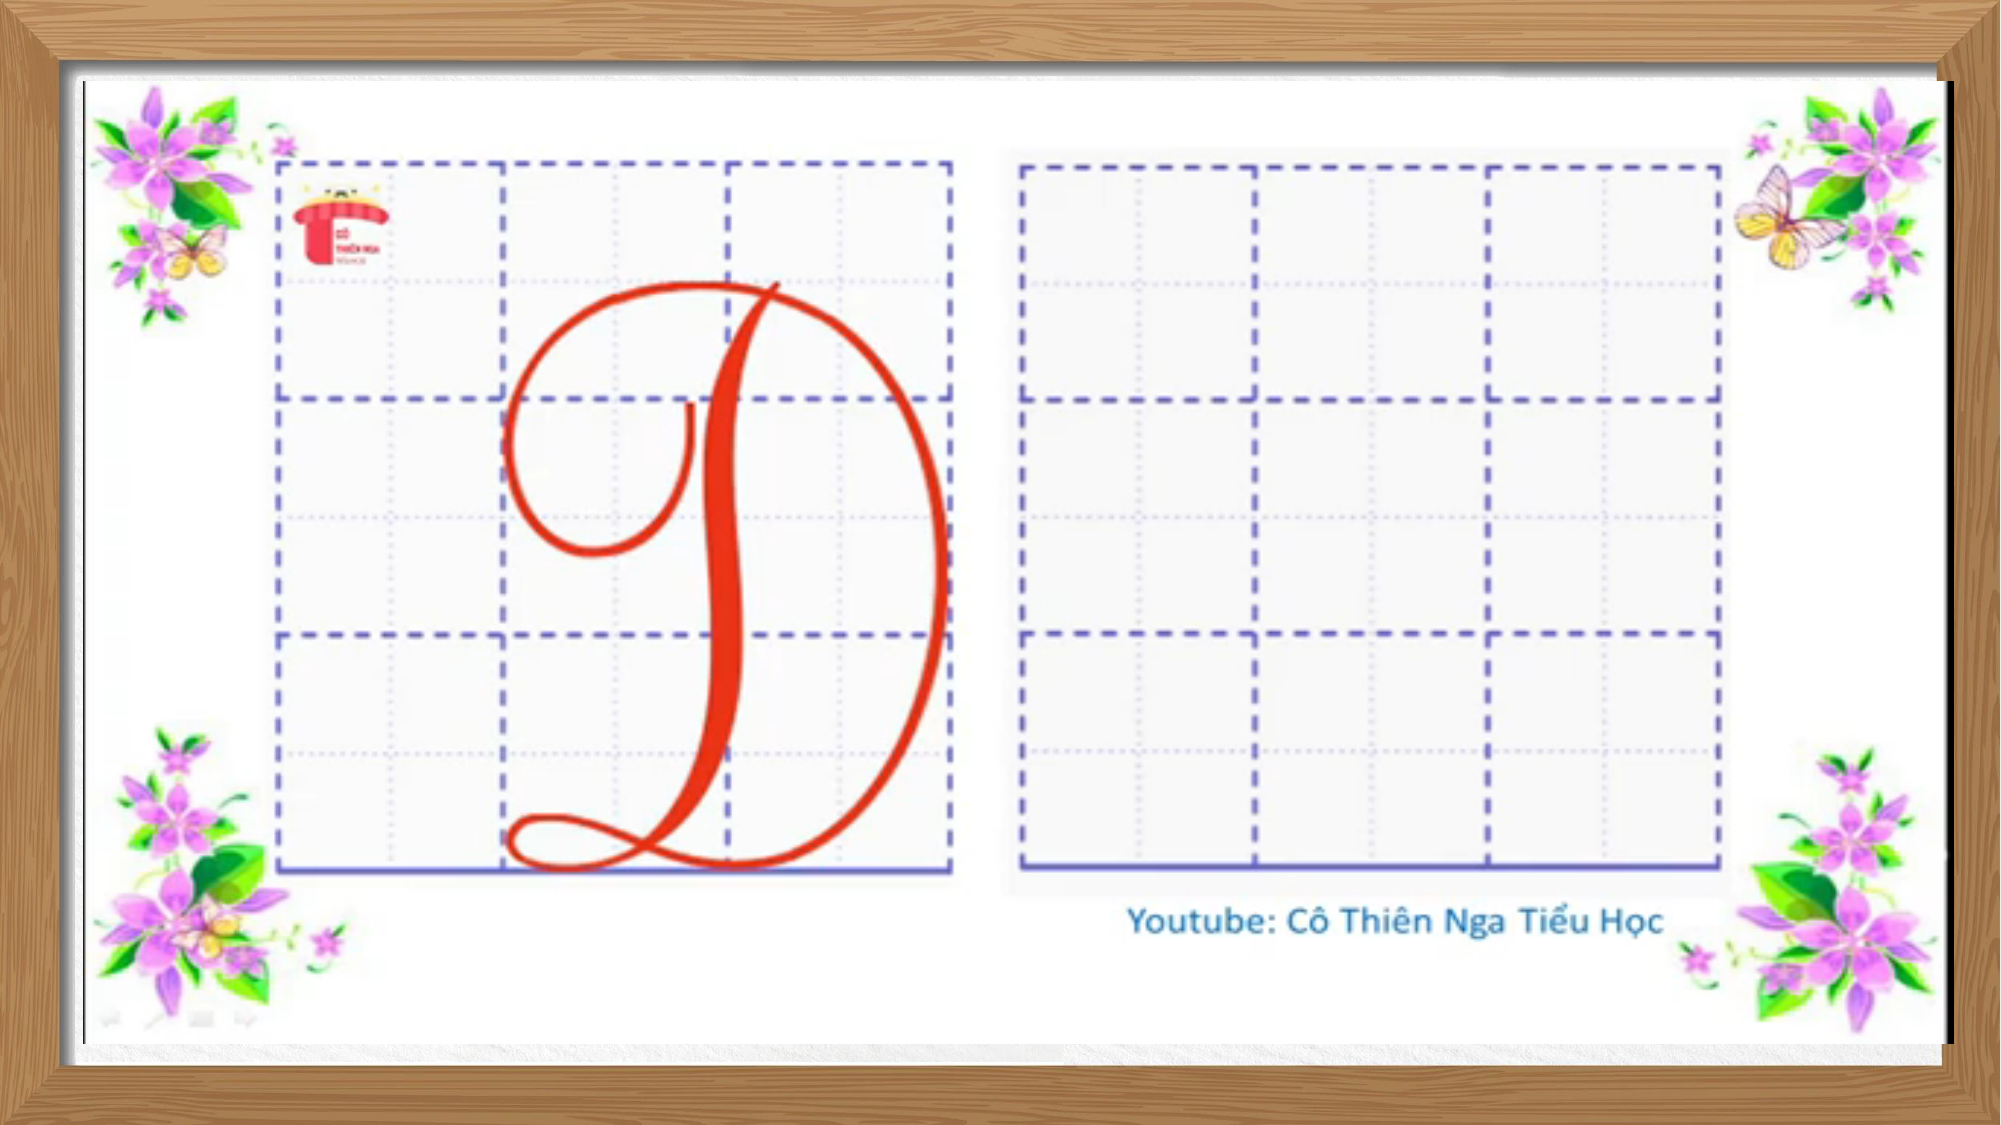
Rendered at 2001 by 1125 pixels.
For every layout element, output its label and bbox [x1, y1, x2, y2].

text_box [82, 80, 1955, 1045]
picture [0, 0, 2001, 1125]
